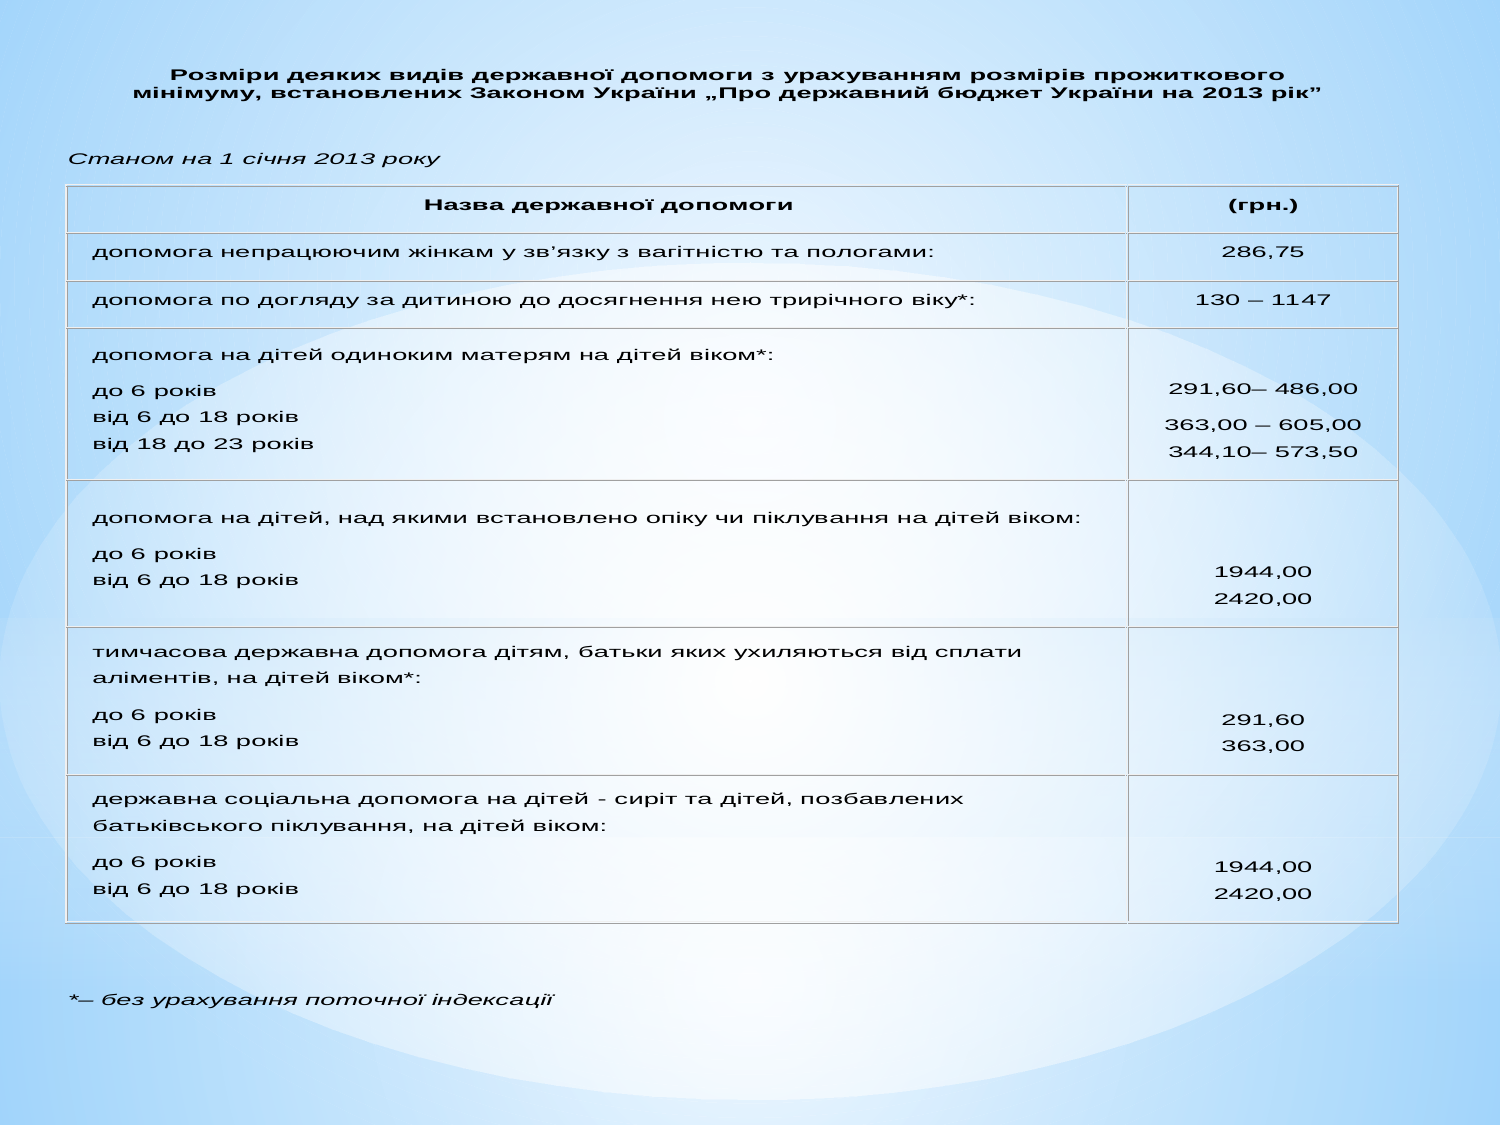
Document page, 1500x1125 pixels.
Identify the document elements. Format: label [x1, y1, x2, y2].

picture [64, 66, 1400, 1047]
